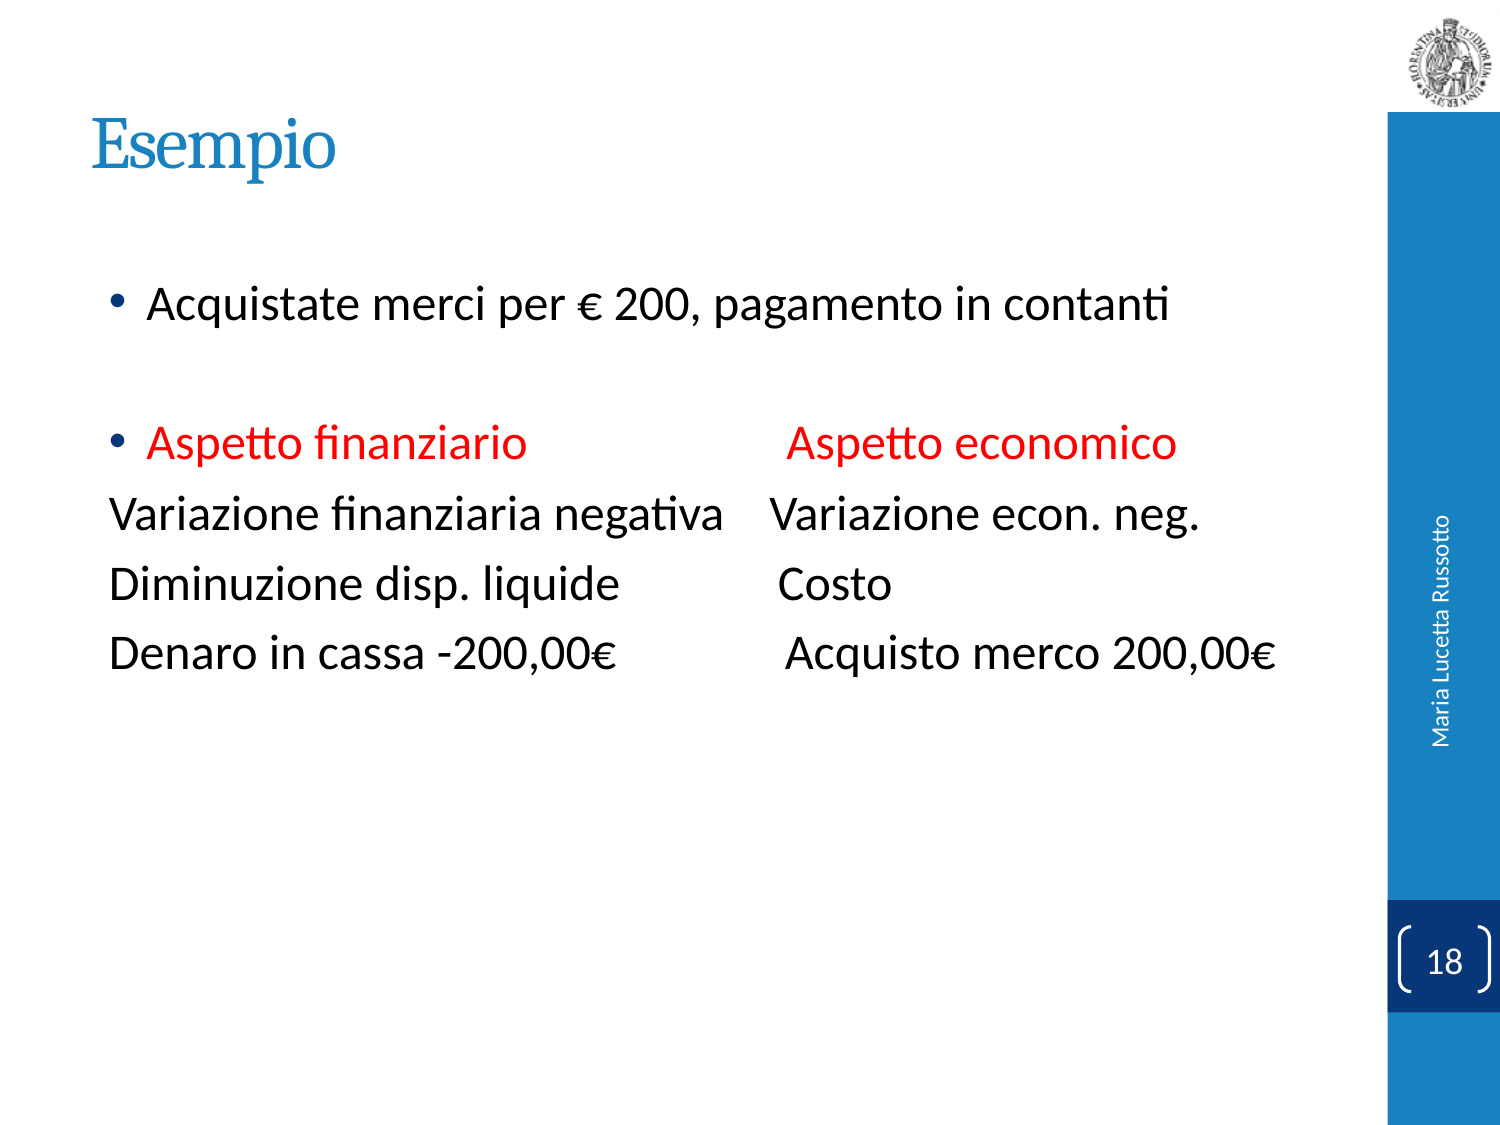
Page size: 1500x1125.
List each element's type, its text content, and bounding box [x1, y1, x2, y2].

list Acquistate merci per € 200, pagamento in contanti Aspetto finanziario Aspetto economico Variazione finanziaria negativa Variazione econ. neg. Diminuzione disp. liquide Costo Denaro in cassa -200,00€ Acquisto merco 200,00€ [75, 262, 1325, 1050]
picture [1387, 0, 1500, 112]
footer Maria Lucetta Russotto [1408, 500, 1469, 889]
title Esempio [75, 45, 1325, 233]
slide_number 18 [1397, 925, 1492, 994]
